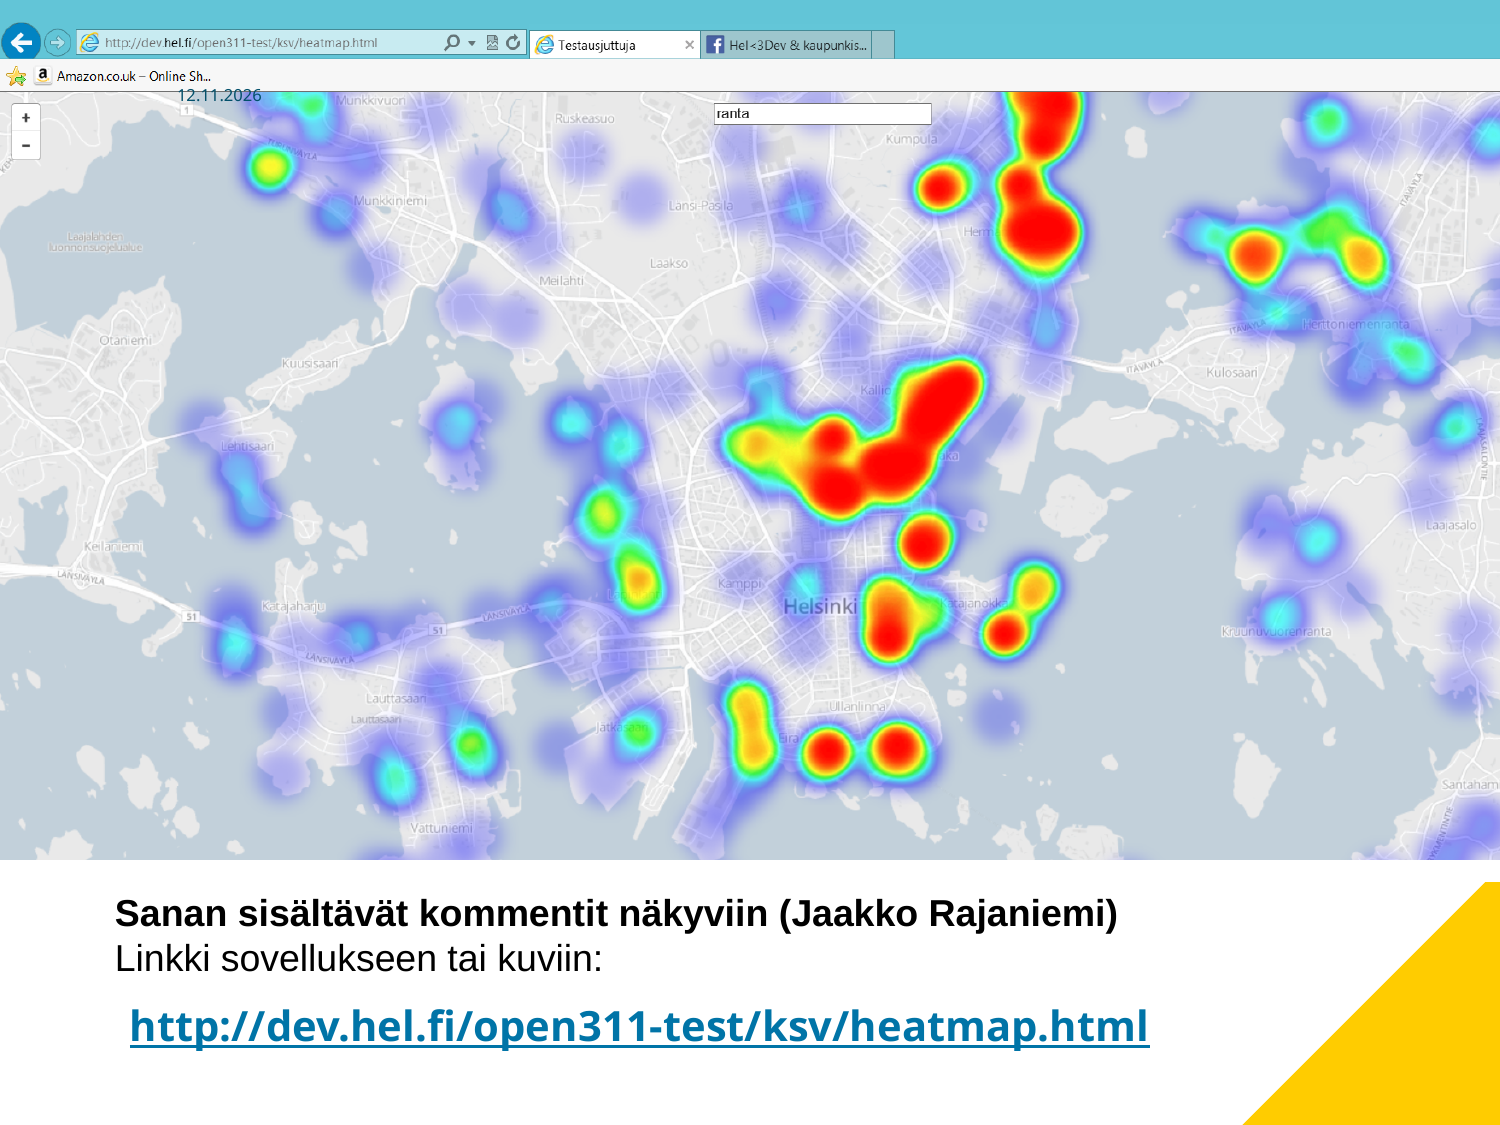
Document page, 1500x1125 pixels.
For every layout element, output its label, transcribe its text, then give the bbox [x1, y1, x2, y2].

text_box Sanan sisältävät kommentit näkyviin (Jaakko Rajaniemi) Linkki sovellukseen tai kuviin: [100, 891, 1247, 987]
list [0, 0, 1500, 882]
title http://dev.hel.fi/open311-test/ksv/heatmap.html [123, 986, 1282, 1059]
